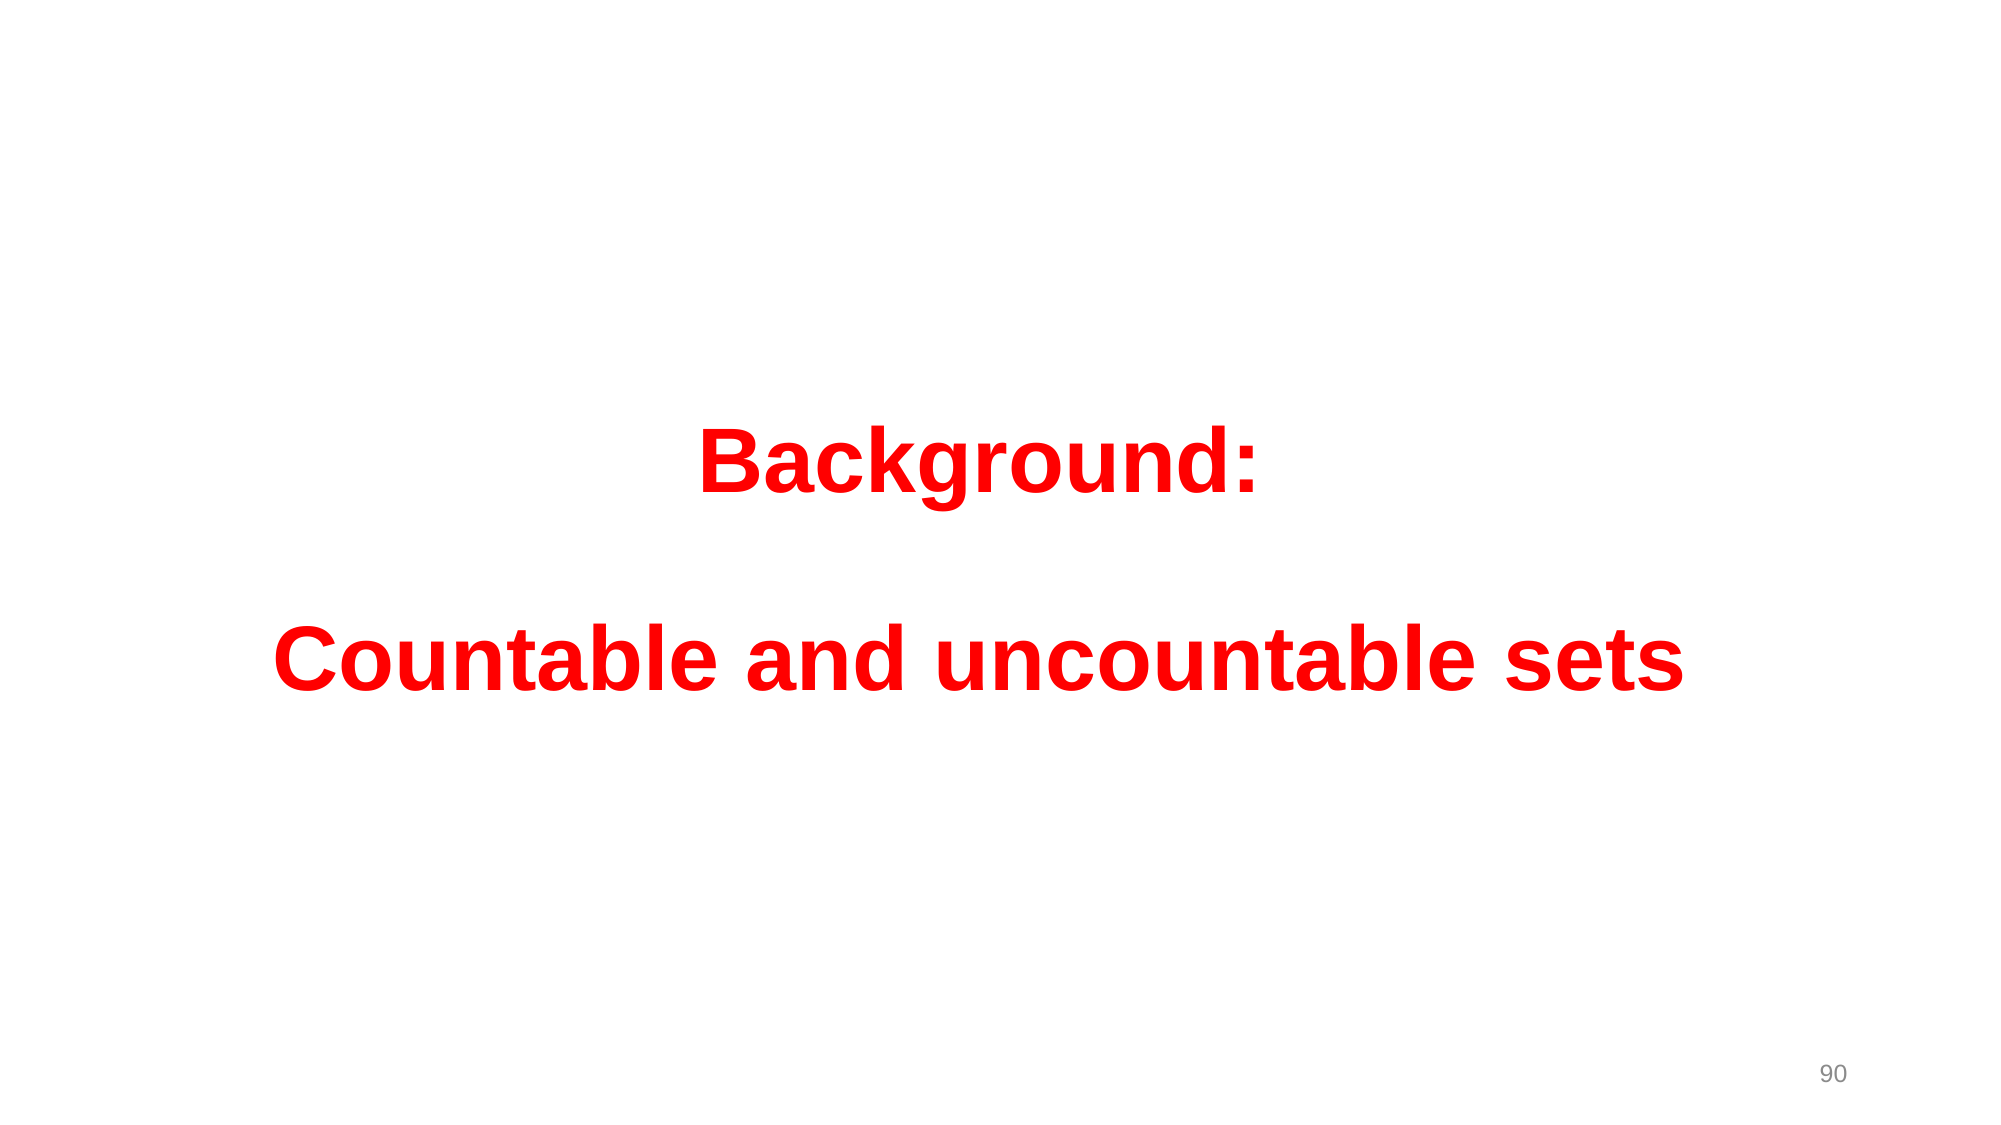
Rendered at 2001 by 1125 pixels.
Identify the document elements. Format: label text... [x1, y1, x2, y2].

slide_number 90 [1412, 1042, 1863, 1103]
title Background: Countable and uncountable sets [246, 275, 1715, 718]
